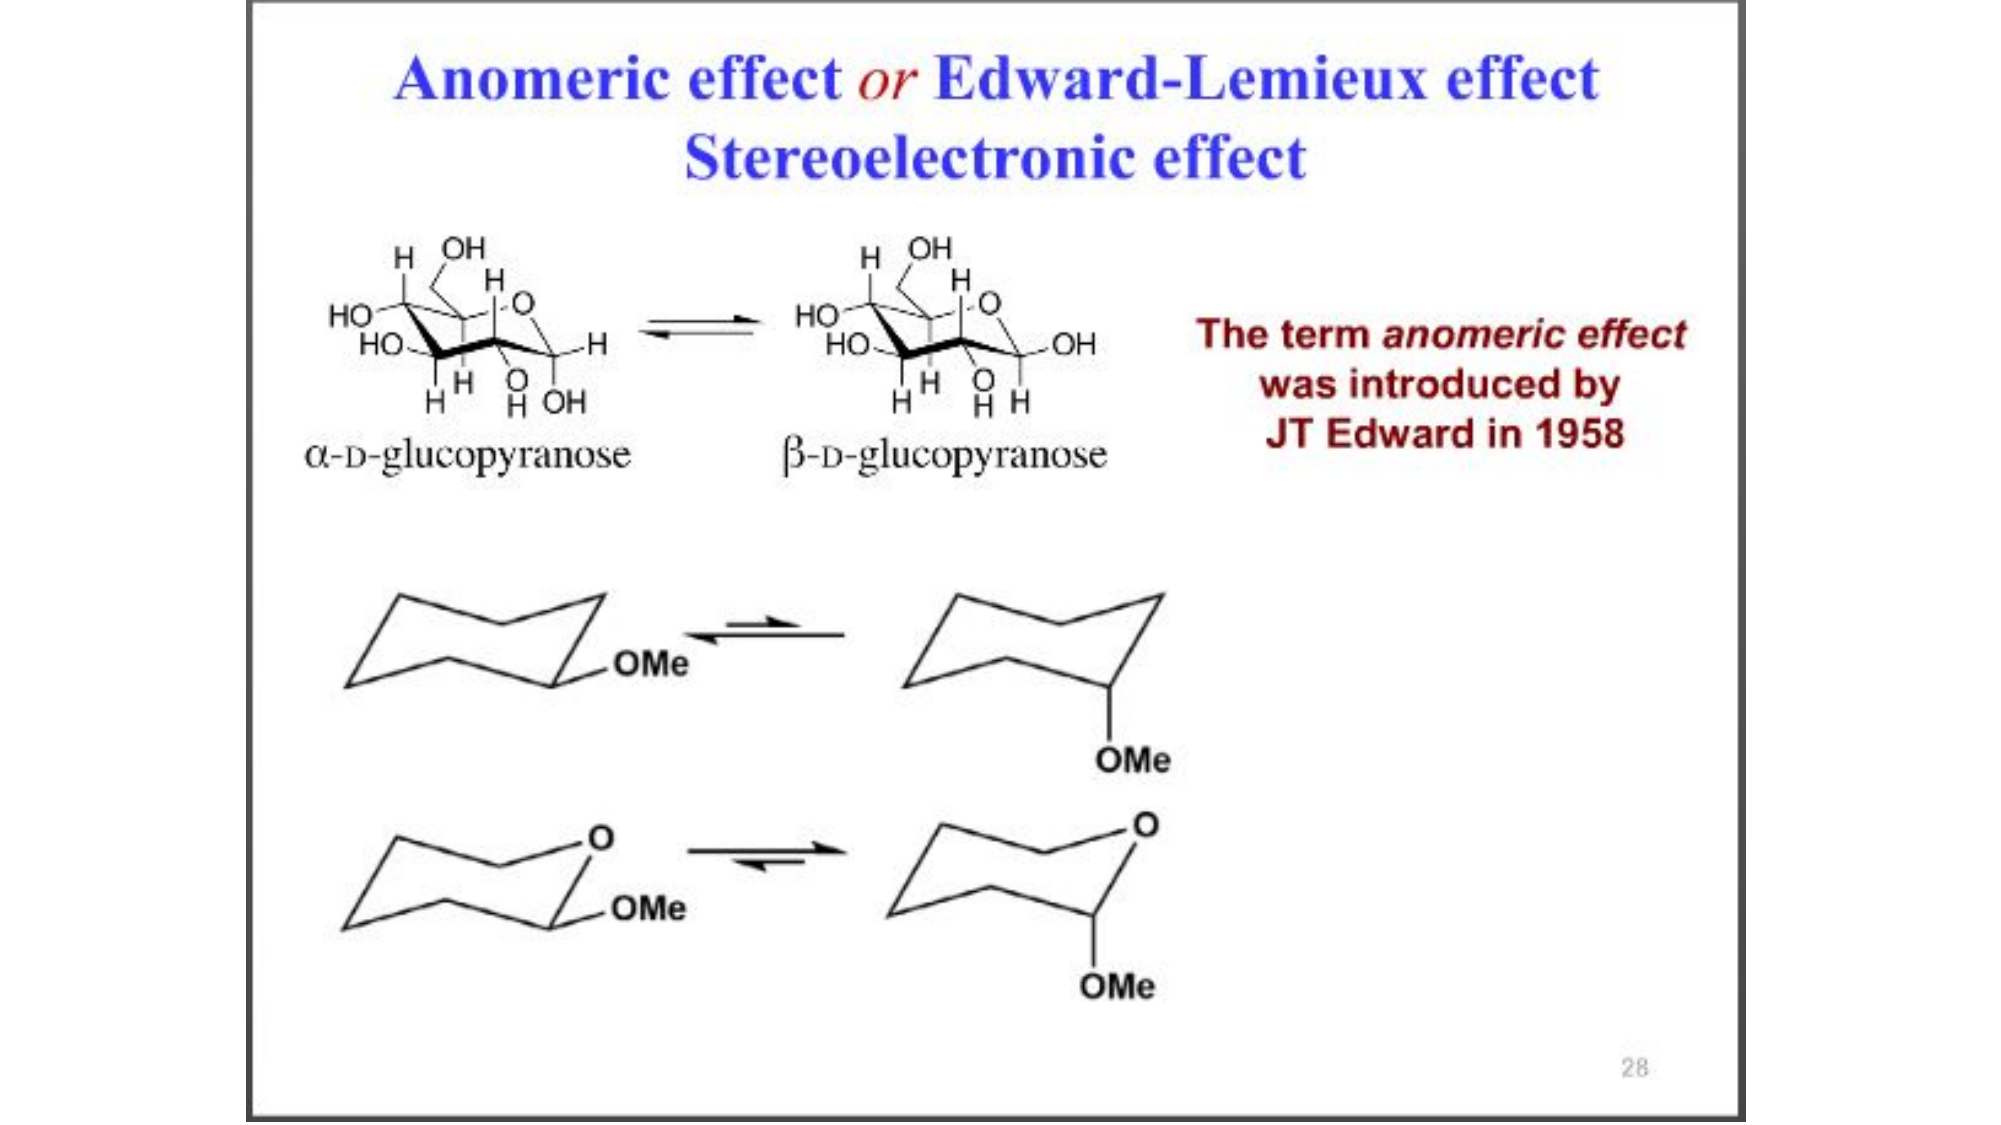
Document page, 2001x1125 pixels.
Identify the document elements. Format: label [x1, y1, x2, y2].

picture [245, 0, 1746, 1122]
